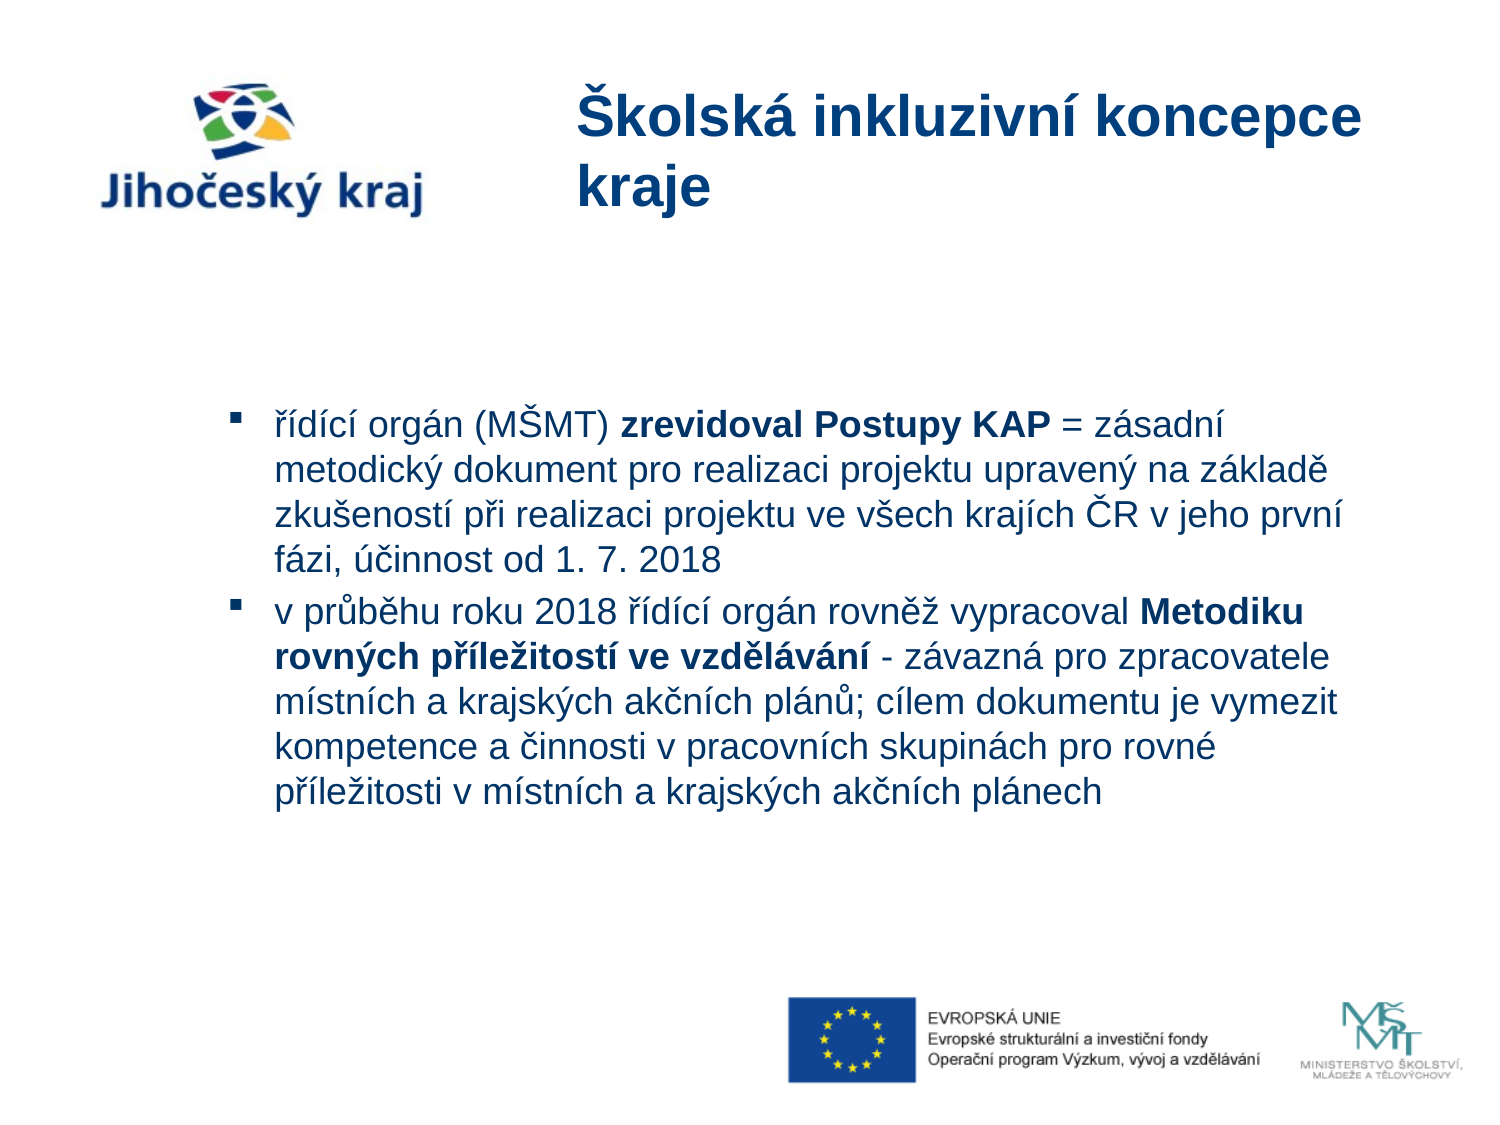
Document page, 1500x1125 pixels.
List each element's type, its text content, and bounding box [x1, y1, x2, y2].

picture [87, 74, 438, 223]
picture [743, 955, 1500, 1125]
title Školská inkluzivní koncepce kraje [560, 54, 1392, 243]
list řídící orgán (MŠMT) zrevidoval Postupy KAP = zásadní metodický dokument pro realizaci projektu upravený na základě zkušeností při realizaci projektu ve všech krajích ČR v jeho první fázi, účinnost od 1. 7. 2018 v průběhu roku 2018 řídící orgán rovněž vypracoval Metodiku rovných příležitostí ve vzdělávání - závazná pro zpracovatele místních a krajských akčních plánů; cílem dokumentu je vymezit kompetence a činnosti v pracovních skupinách pro rovné příležitosti v místních a krajských akčních plánech [137, 255, 1388, 1095]
